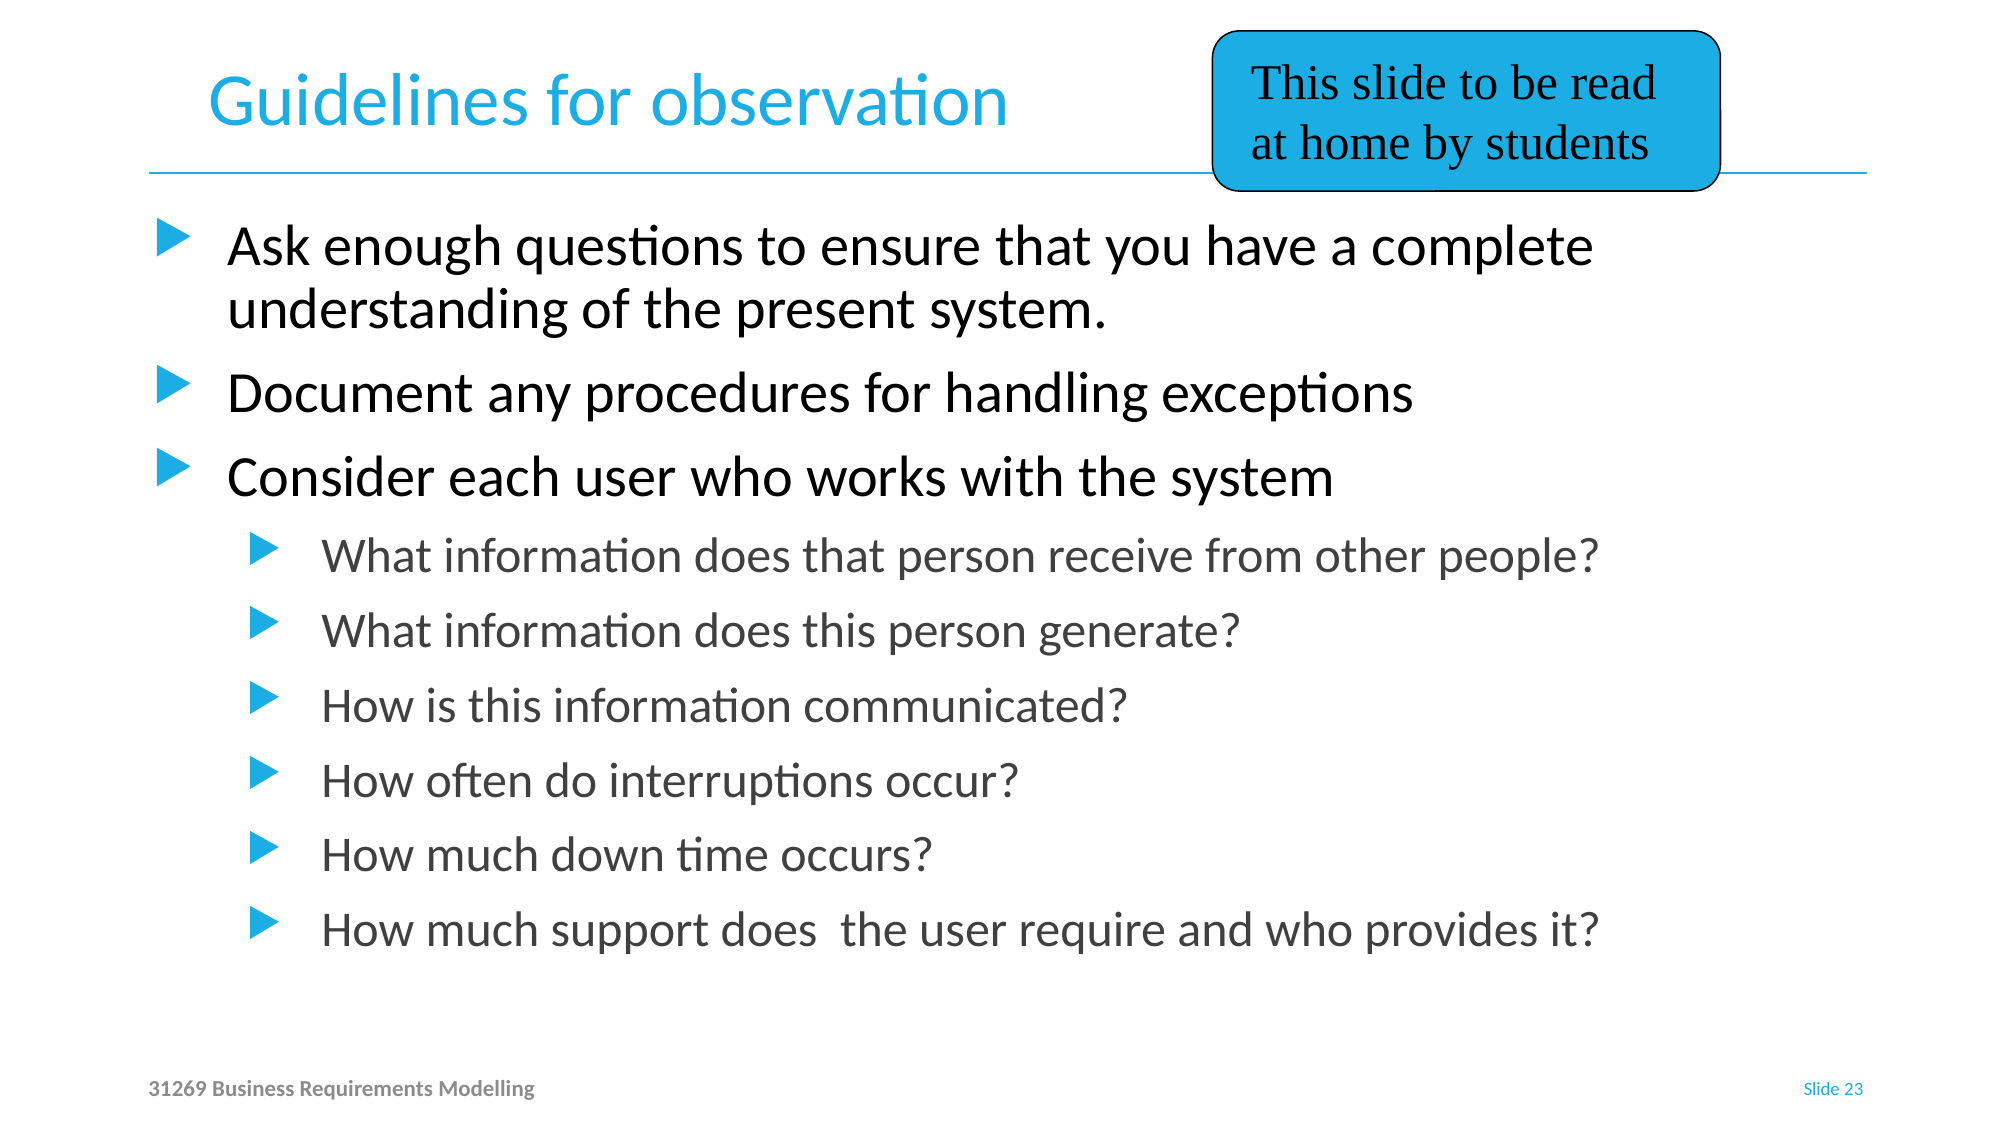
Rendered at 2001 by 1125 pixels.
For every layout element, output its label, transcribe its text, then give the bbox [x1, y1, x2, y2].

footer 31269 Business Requirements Modelling [133, 1057, 1145, 1118]
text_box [1211, 30, 1721, 192]
list Ask enough questions to ensure that you have a complete understanding of the present system. Document any procedures for handling exceptions Consider each user who works with the system What information does that person receive from other people? What information does this person generate? How is this information communicated? How often do interruptions occur? How much down time occurs? How much support does the user require and who provides it? [137, 208, 1879, 1058]
slide_number Slide 23 [1740, 1057, 1879, 1118]
title Guidelines for observation [193, 42, 1207, 173]
